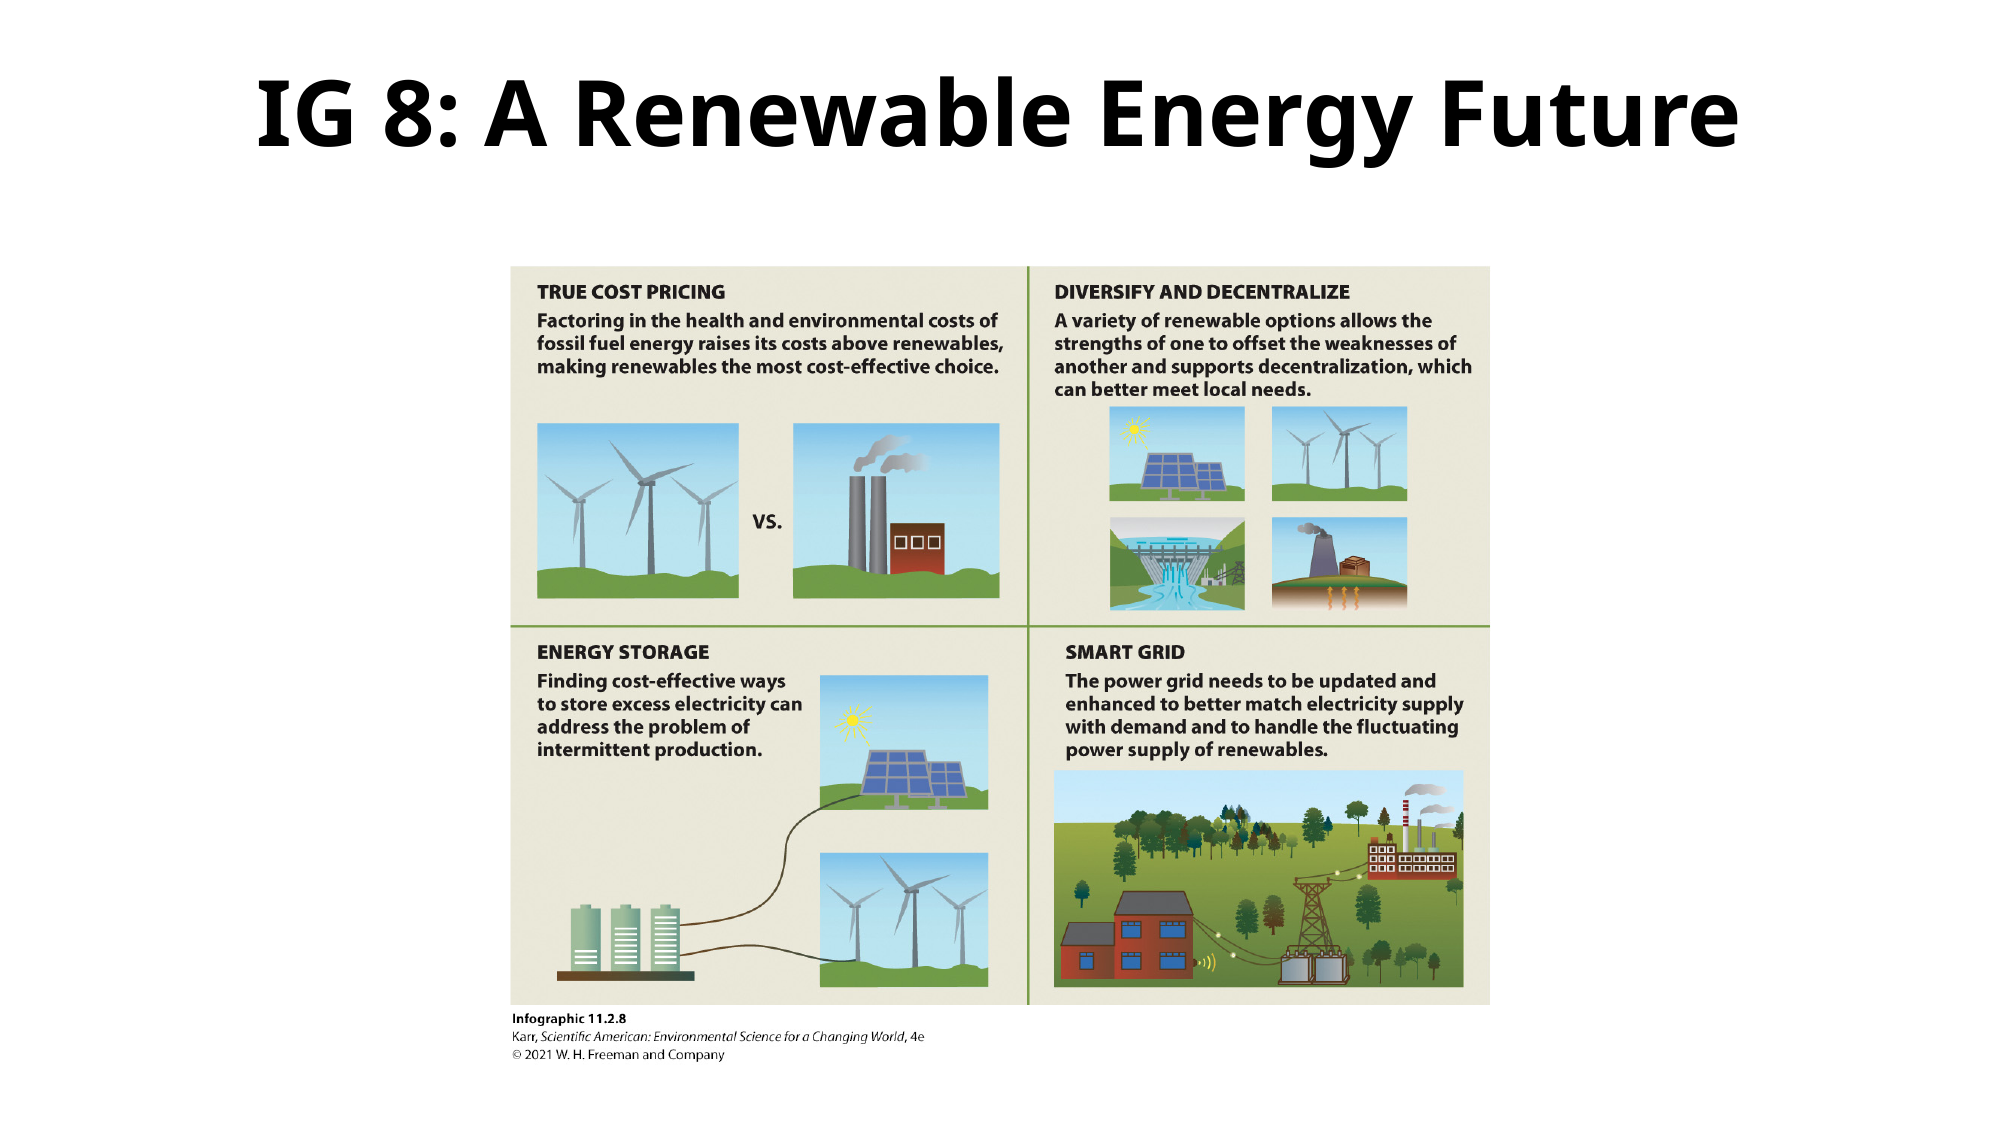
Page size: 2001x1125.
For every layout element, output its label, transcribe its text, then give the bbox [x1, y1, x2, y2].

title IG 8: A Renewable Energy Future [137, 59, 1863, 278]
picture [504, 259, 1496, 1065]
